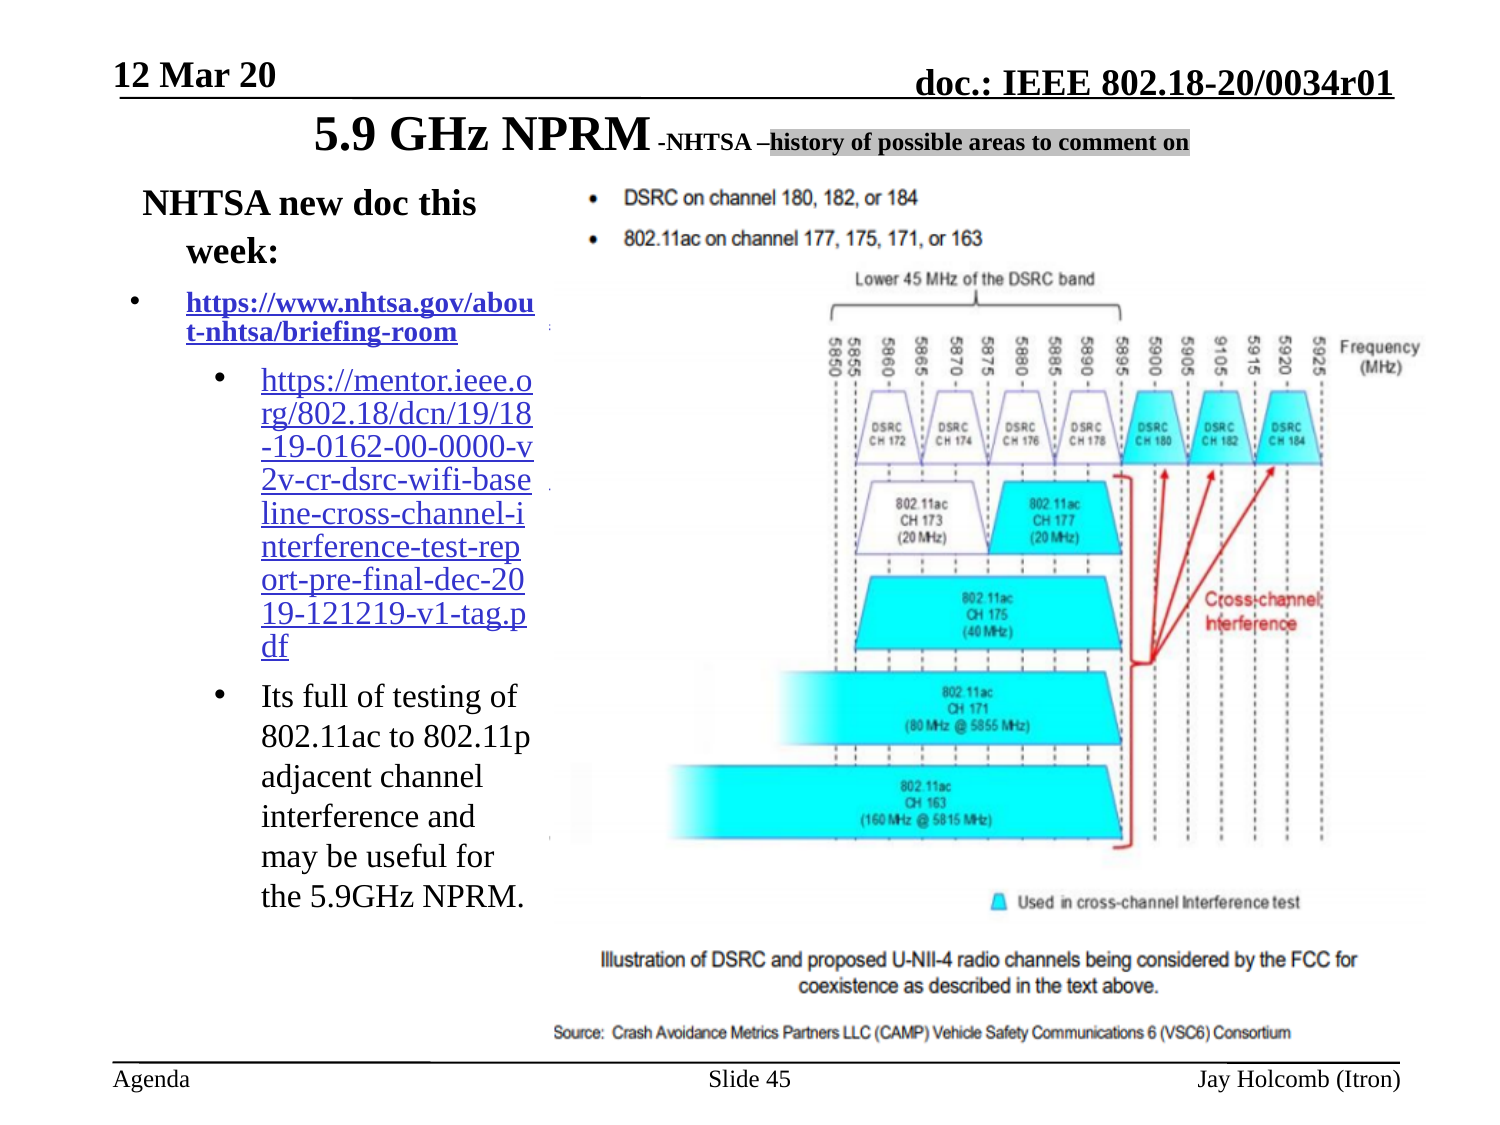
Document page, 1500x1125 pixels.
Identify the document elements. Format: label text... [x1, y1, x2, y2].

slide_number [112, 49, 488, 95]
list NHTSA new doc this week: https://www.nhtsa.gov/about-nhtsa/briefing-room https://mentor.ieee.org/802.18/dcn/19/18-19-0162-00-0000-v2v-cr-dsrc-wifi-baseline-cross-channel-interference-test-report-pre-final-dec-2019-121219-v1-tag.pdf Its full of testing of 802.11ac to 802.11p adjacent channel interference and may be useful for the 5.9GHz NPRM. [114, 157, 551, 1063]
picture [549, 183, 1426, 1045]
title 5.9 GHz NPRM -NHTSA –history of possible areas to comment on [114, 103, 1390, 159]
slide_number Slide 45 [699, 1061, 800, 1123]
footer Jay Holcomb (Itron) [878, 1061, 1402, 1093]
